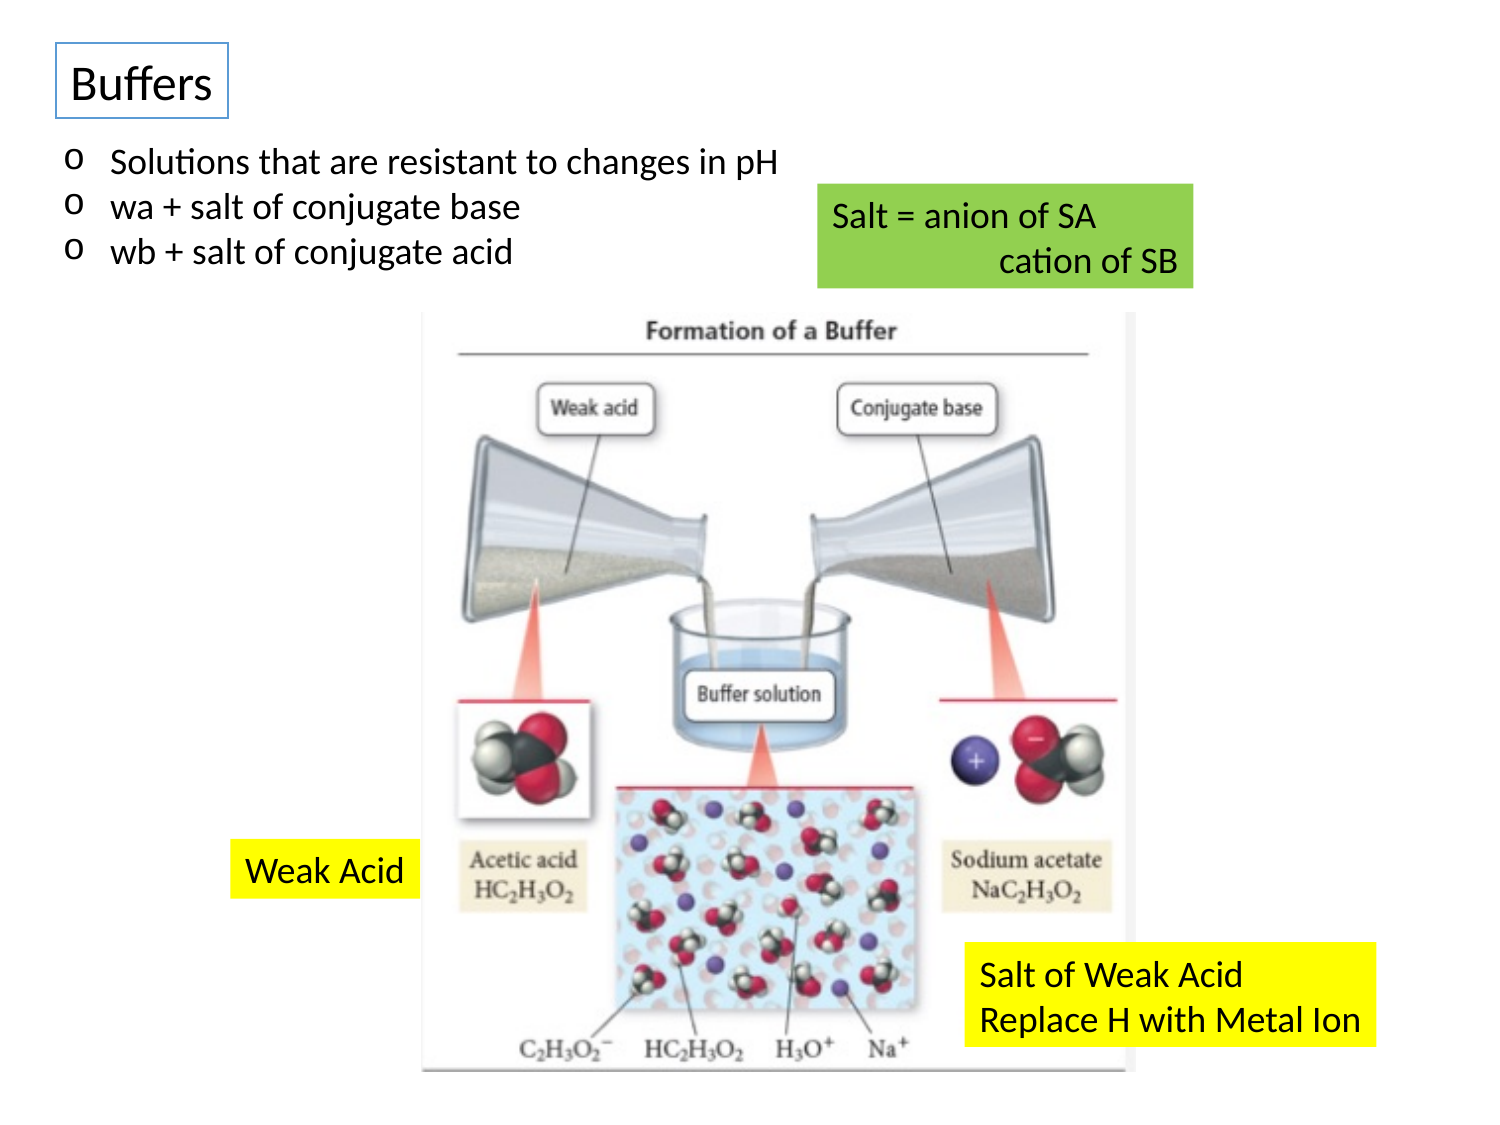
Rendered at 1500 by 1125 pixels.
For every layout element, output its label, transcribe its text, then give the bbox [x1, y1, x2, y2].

text_box Buffers [55, 42, 229, 119]
text_box Solutions that are resistant to changes in pH wa + salt of conjugate base wb + salt of conjugate acid [48, 129, 795, 280]
text_box Salt of Weak Acid Replace H with Metal Ion [1136, 942, 1377, 1047]
text_box Salt = anion of SA cation of SB [817, 183, 1194, 289]
picture [421, 312, 1136, 1072]
text_box Weak Acid [230, 838, 421, 899]
